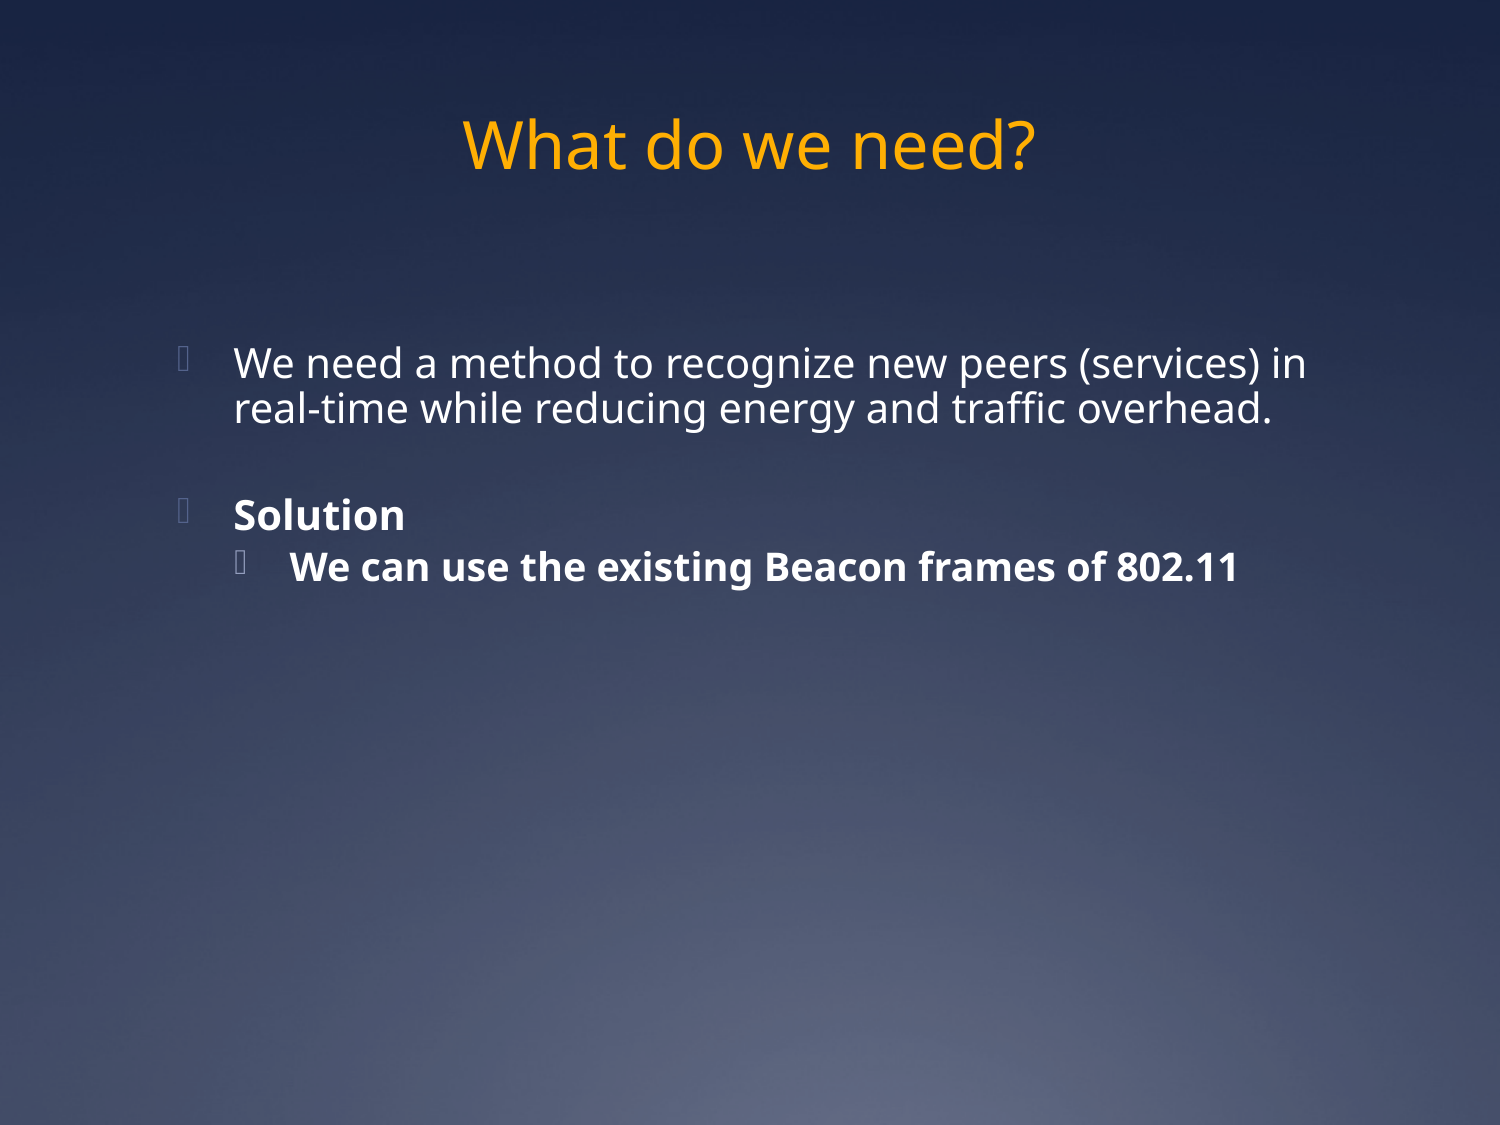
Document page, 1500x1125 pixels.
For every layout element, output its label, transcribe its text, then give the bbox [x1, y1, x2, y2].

title What do we need? [100, 95, 1400, 225]
list We need a method to recognize new peers (services) in real-time while reducing energy and traffic overhead. Solution We can use the existing Beacon frames of 802.11 [162, 335, 1338, 1005]
